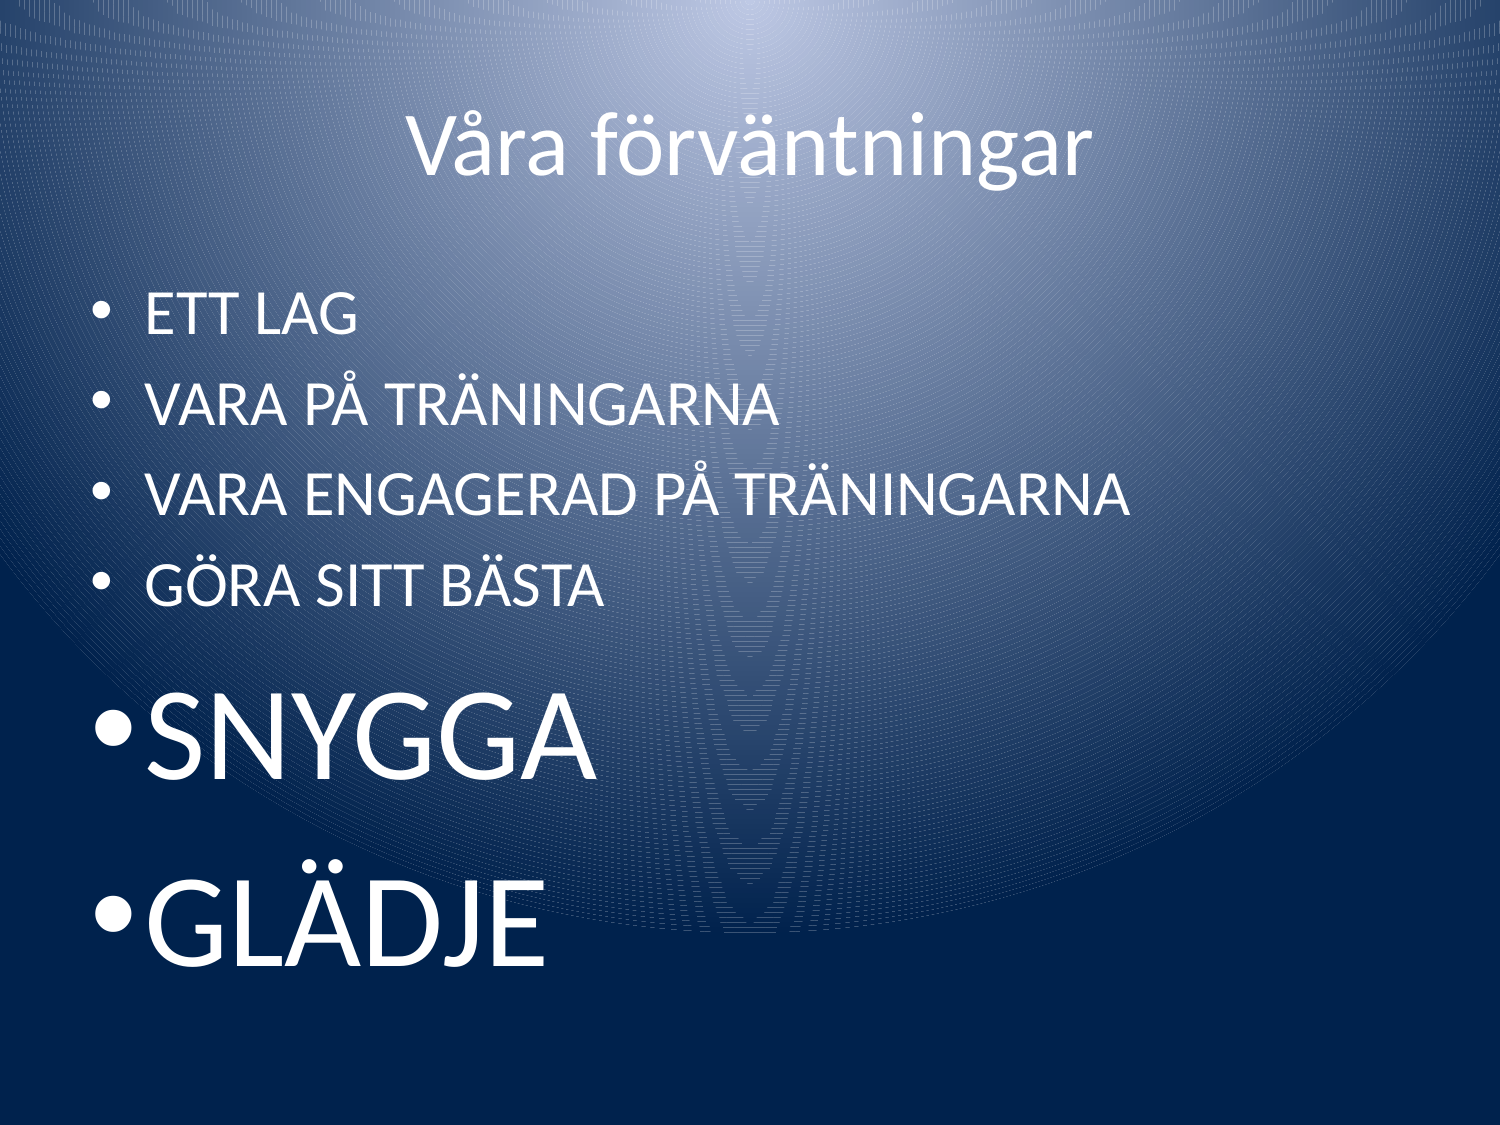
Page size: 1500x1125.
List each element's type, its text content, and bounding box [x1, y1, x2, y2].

title Våra förväntningar [75, 45, 1425, 233]
list ETT LAG VARA PÅ TRÄNINGARNA VARA ENGAGERAD PÅ TRÄNINGARNA GÖRA SITT BÄSTA SNYGGA GLÄDJE [75, 262, 1425, 1005]
